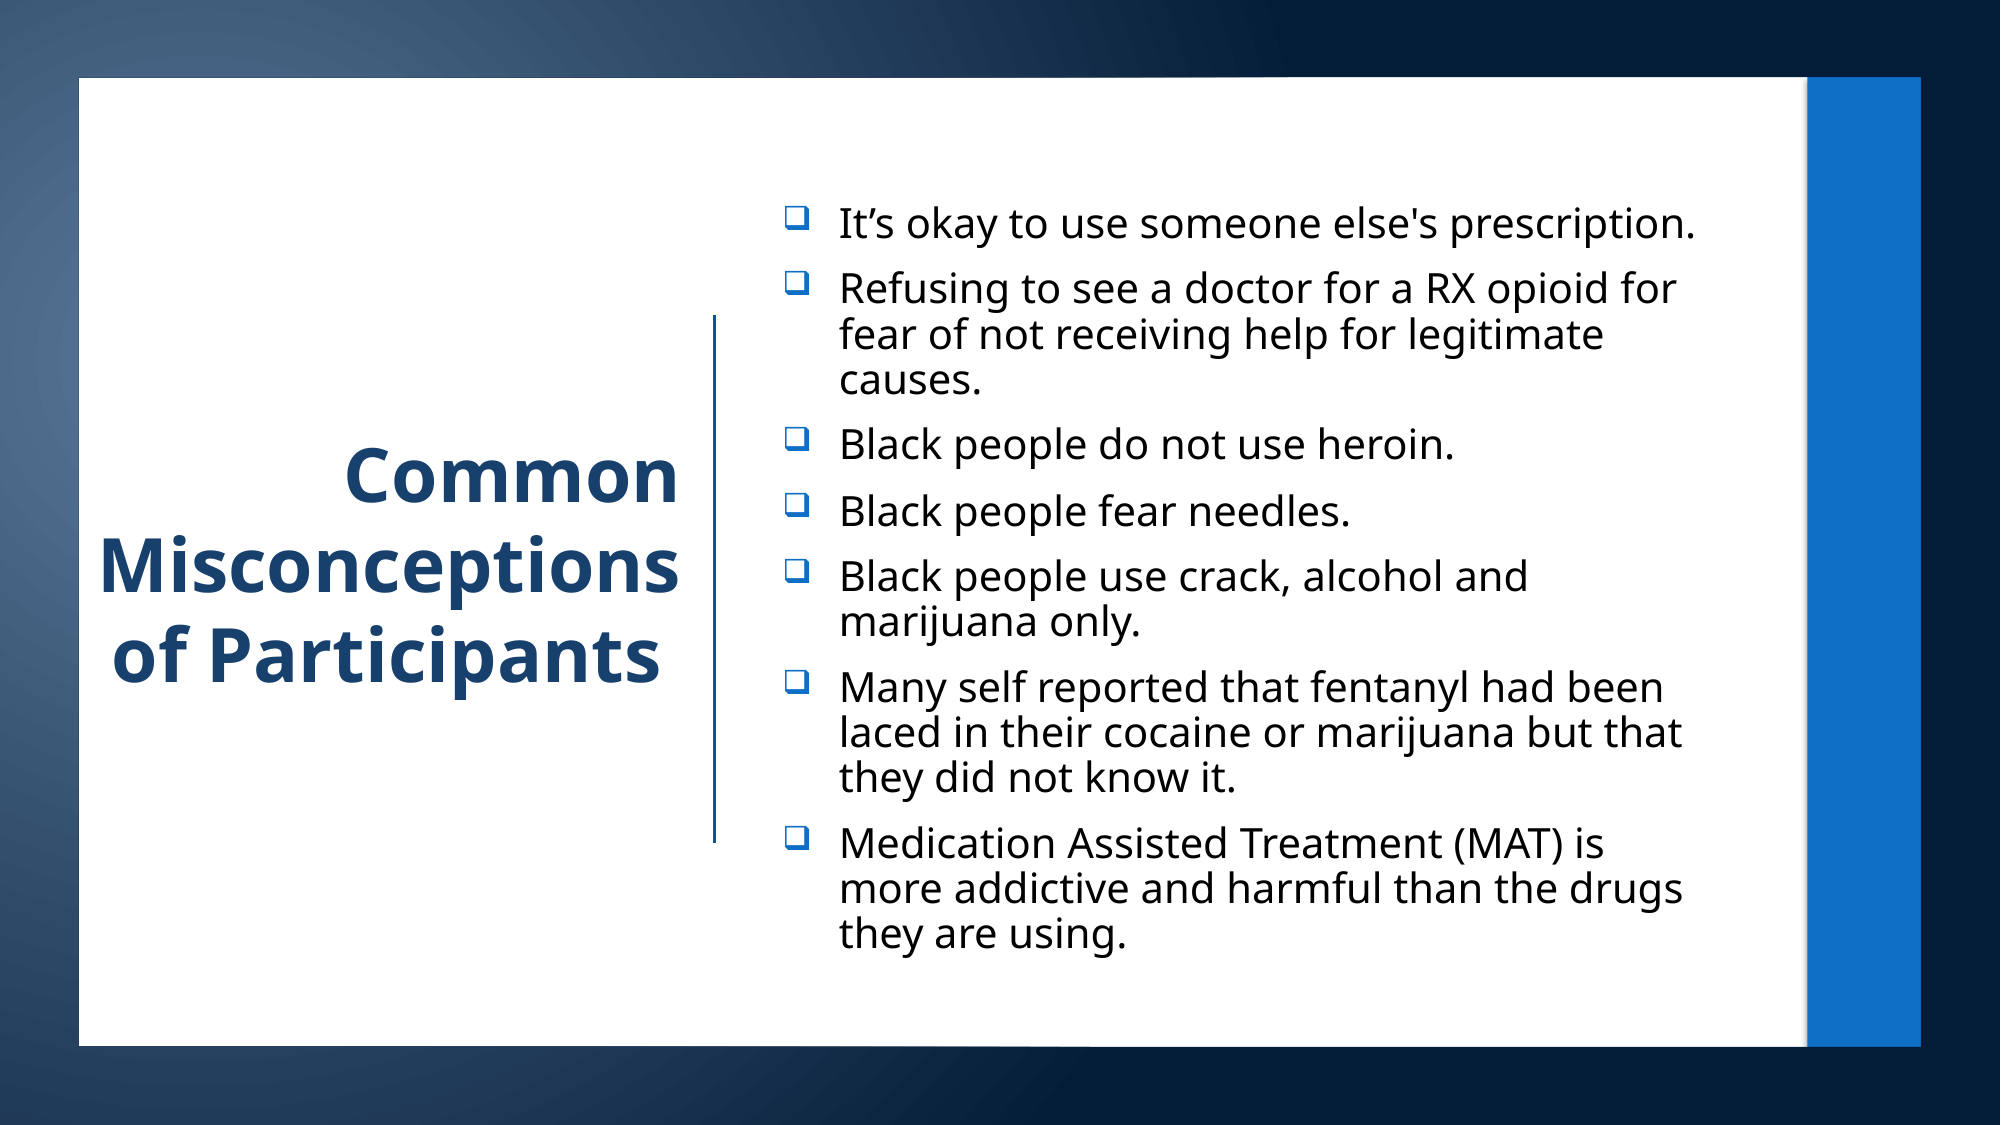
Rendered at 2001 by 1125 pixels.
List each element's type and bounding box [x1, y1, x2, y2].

text_box [0, 0, 2000, 1125]
